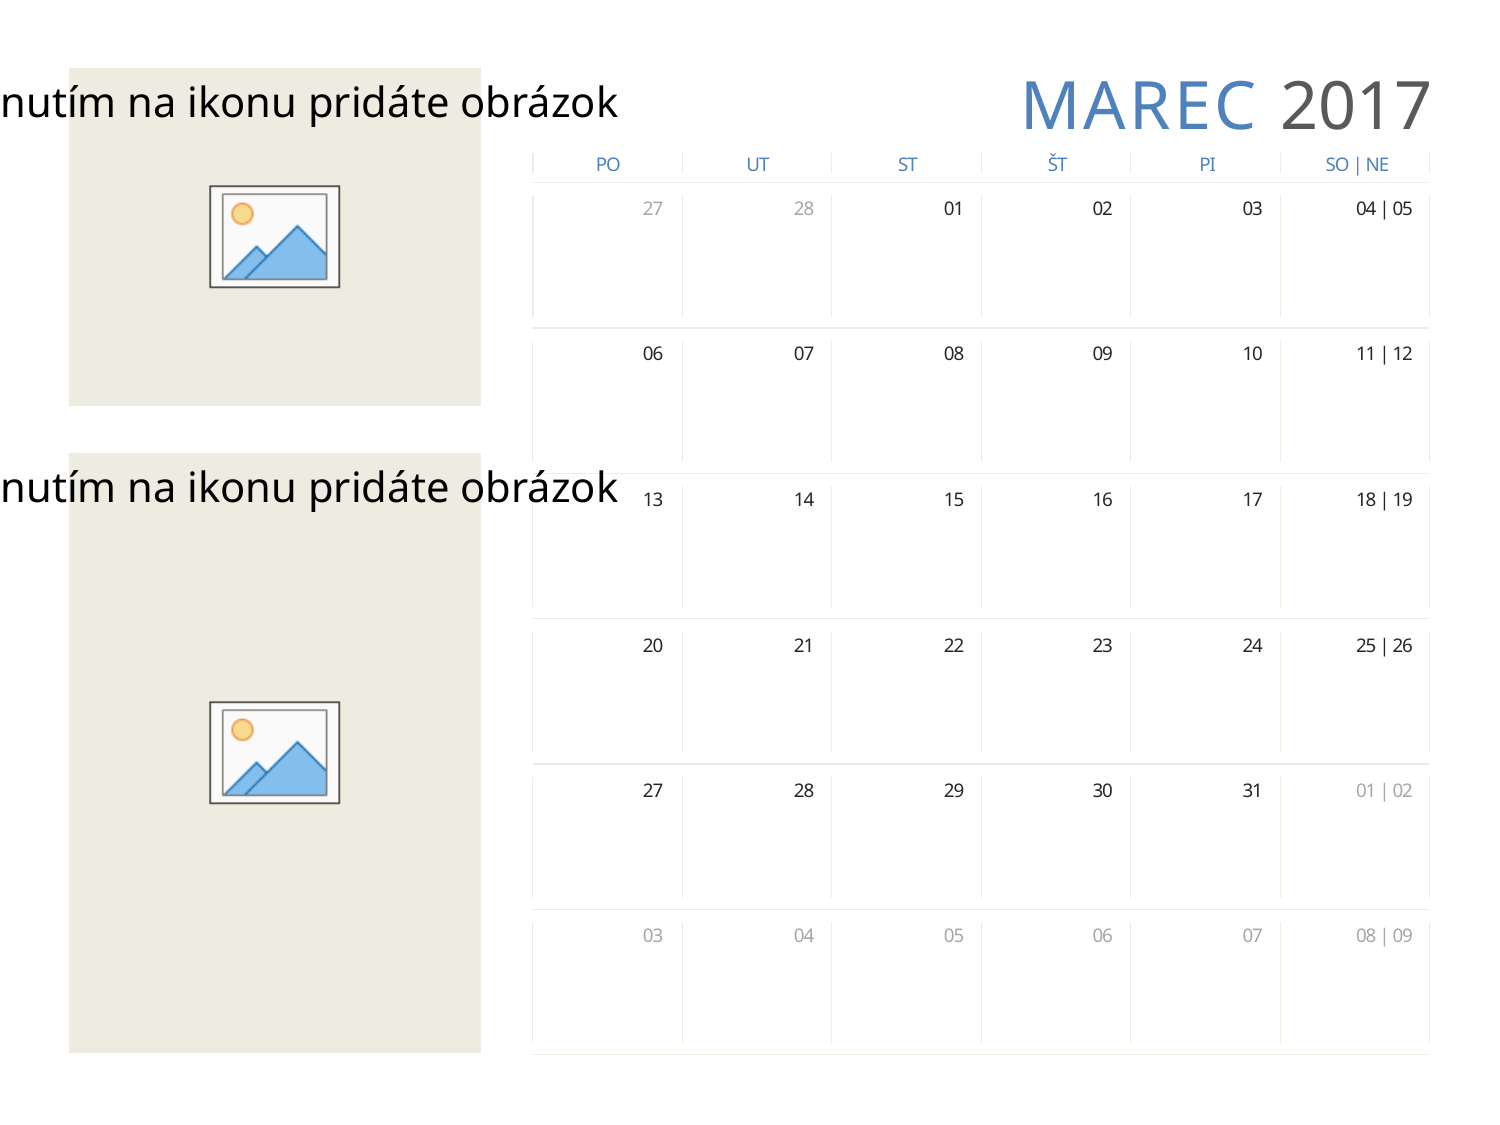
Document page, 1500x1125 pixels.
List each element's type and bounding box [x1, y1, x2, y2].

picture [68, 68, 482, 406]
picture [68, 453, 482, 1054]
